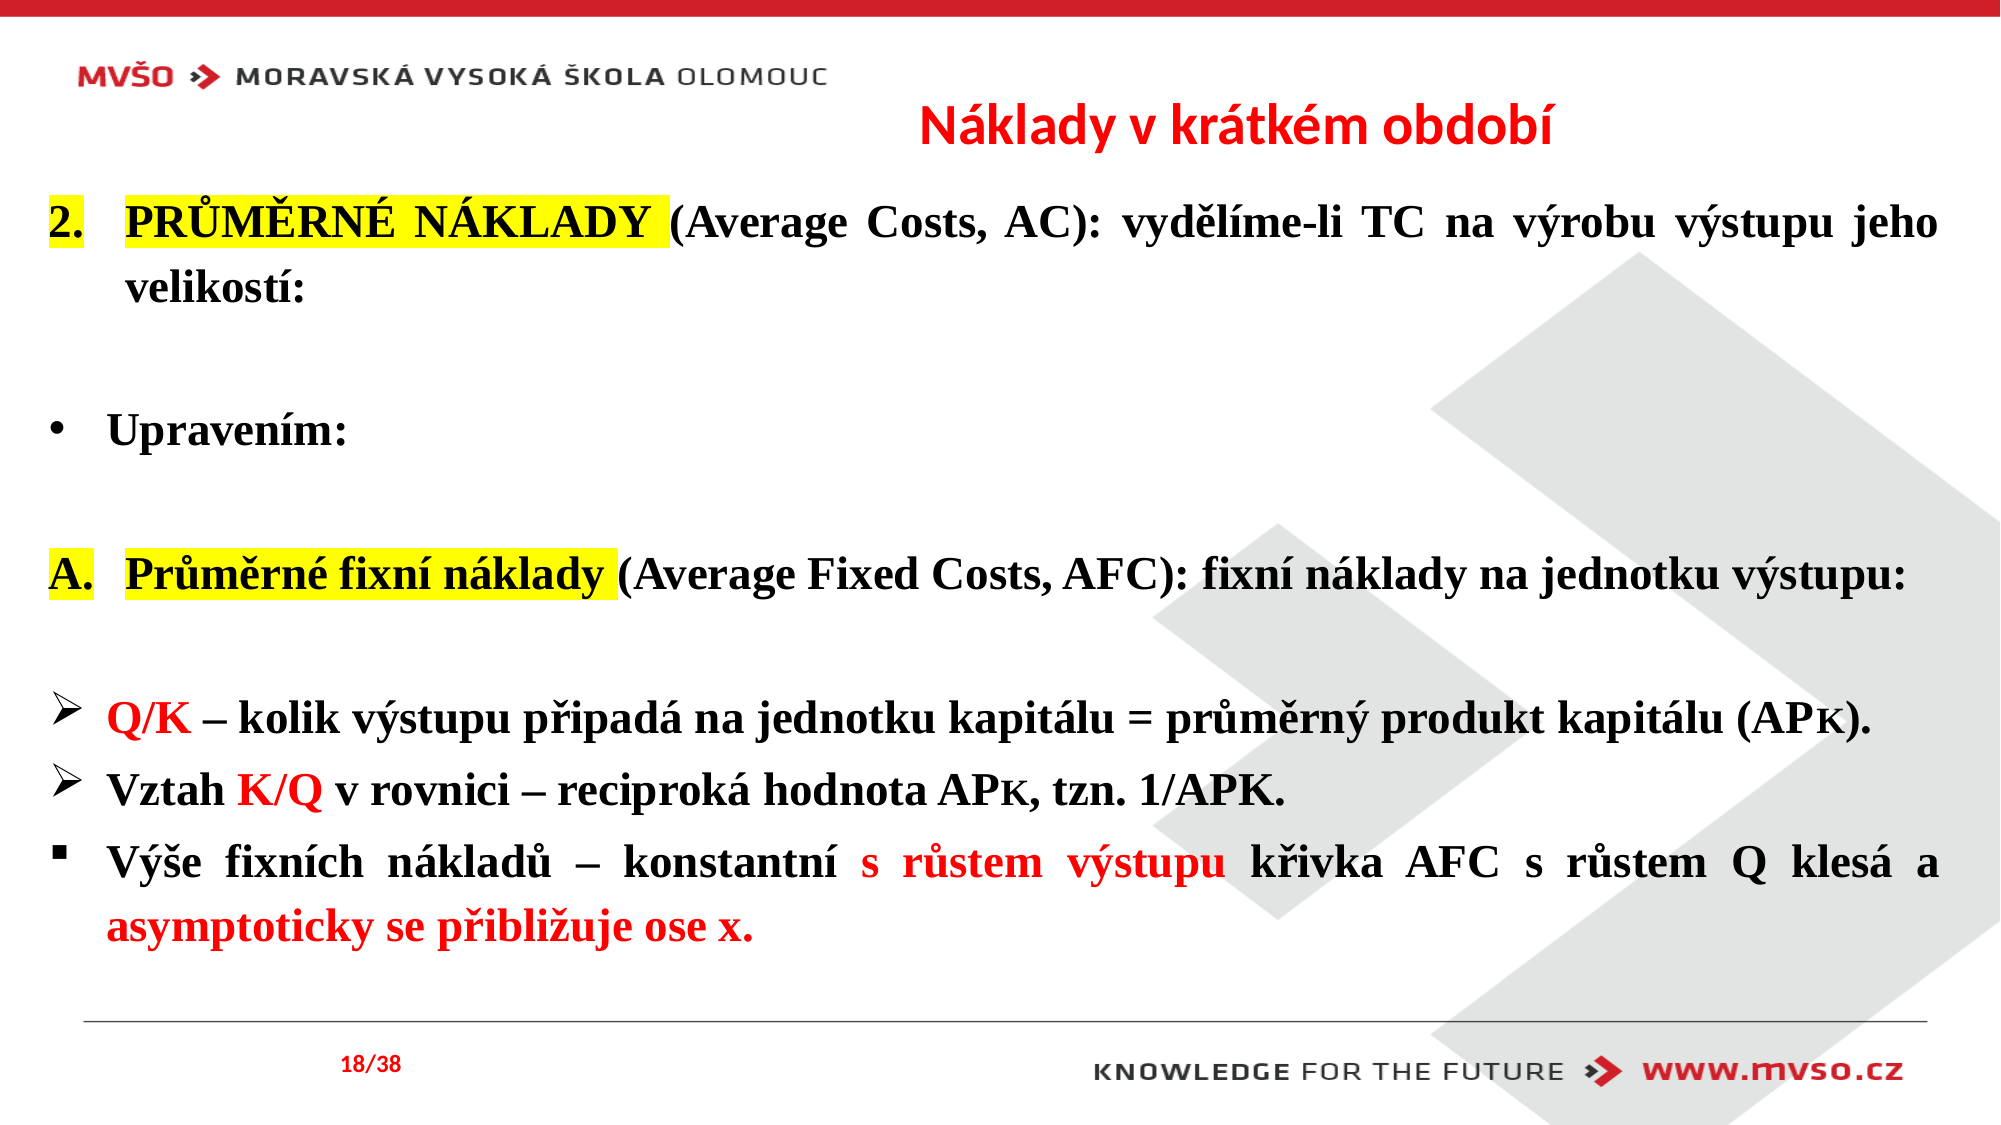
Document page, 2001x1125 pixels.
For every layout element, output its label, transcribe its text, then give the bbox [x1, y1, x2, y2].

title Náklady v krátkém období [517, 69, 1956, 173]
picture [0, 0, 2001, 1125]
text_box 18/38 [324, 1040, 463, 1085]
